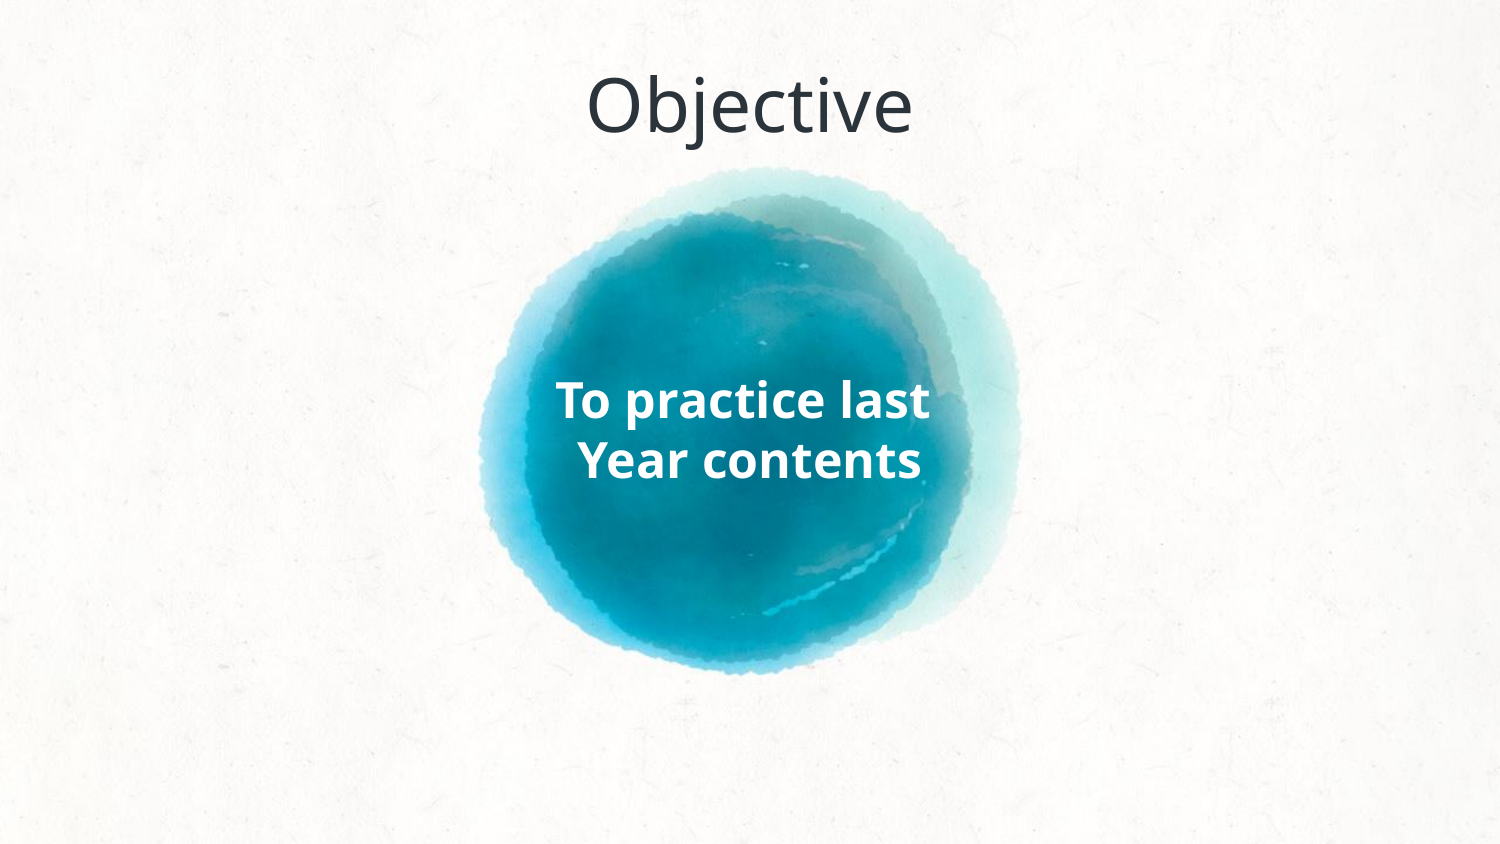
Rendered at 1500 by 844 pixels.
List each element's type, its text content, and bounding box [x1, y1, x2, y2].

picture [0, 0, 1500, 844]
subtitle To practice last Year contents [209, 205, 1291, 653]
title Objective [209, 0, 1291, 205]
